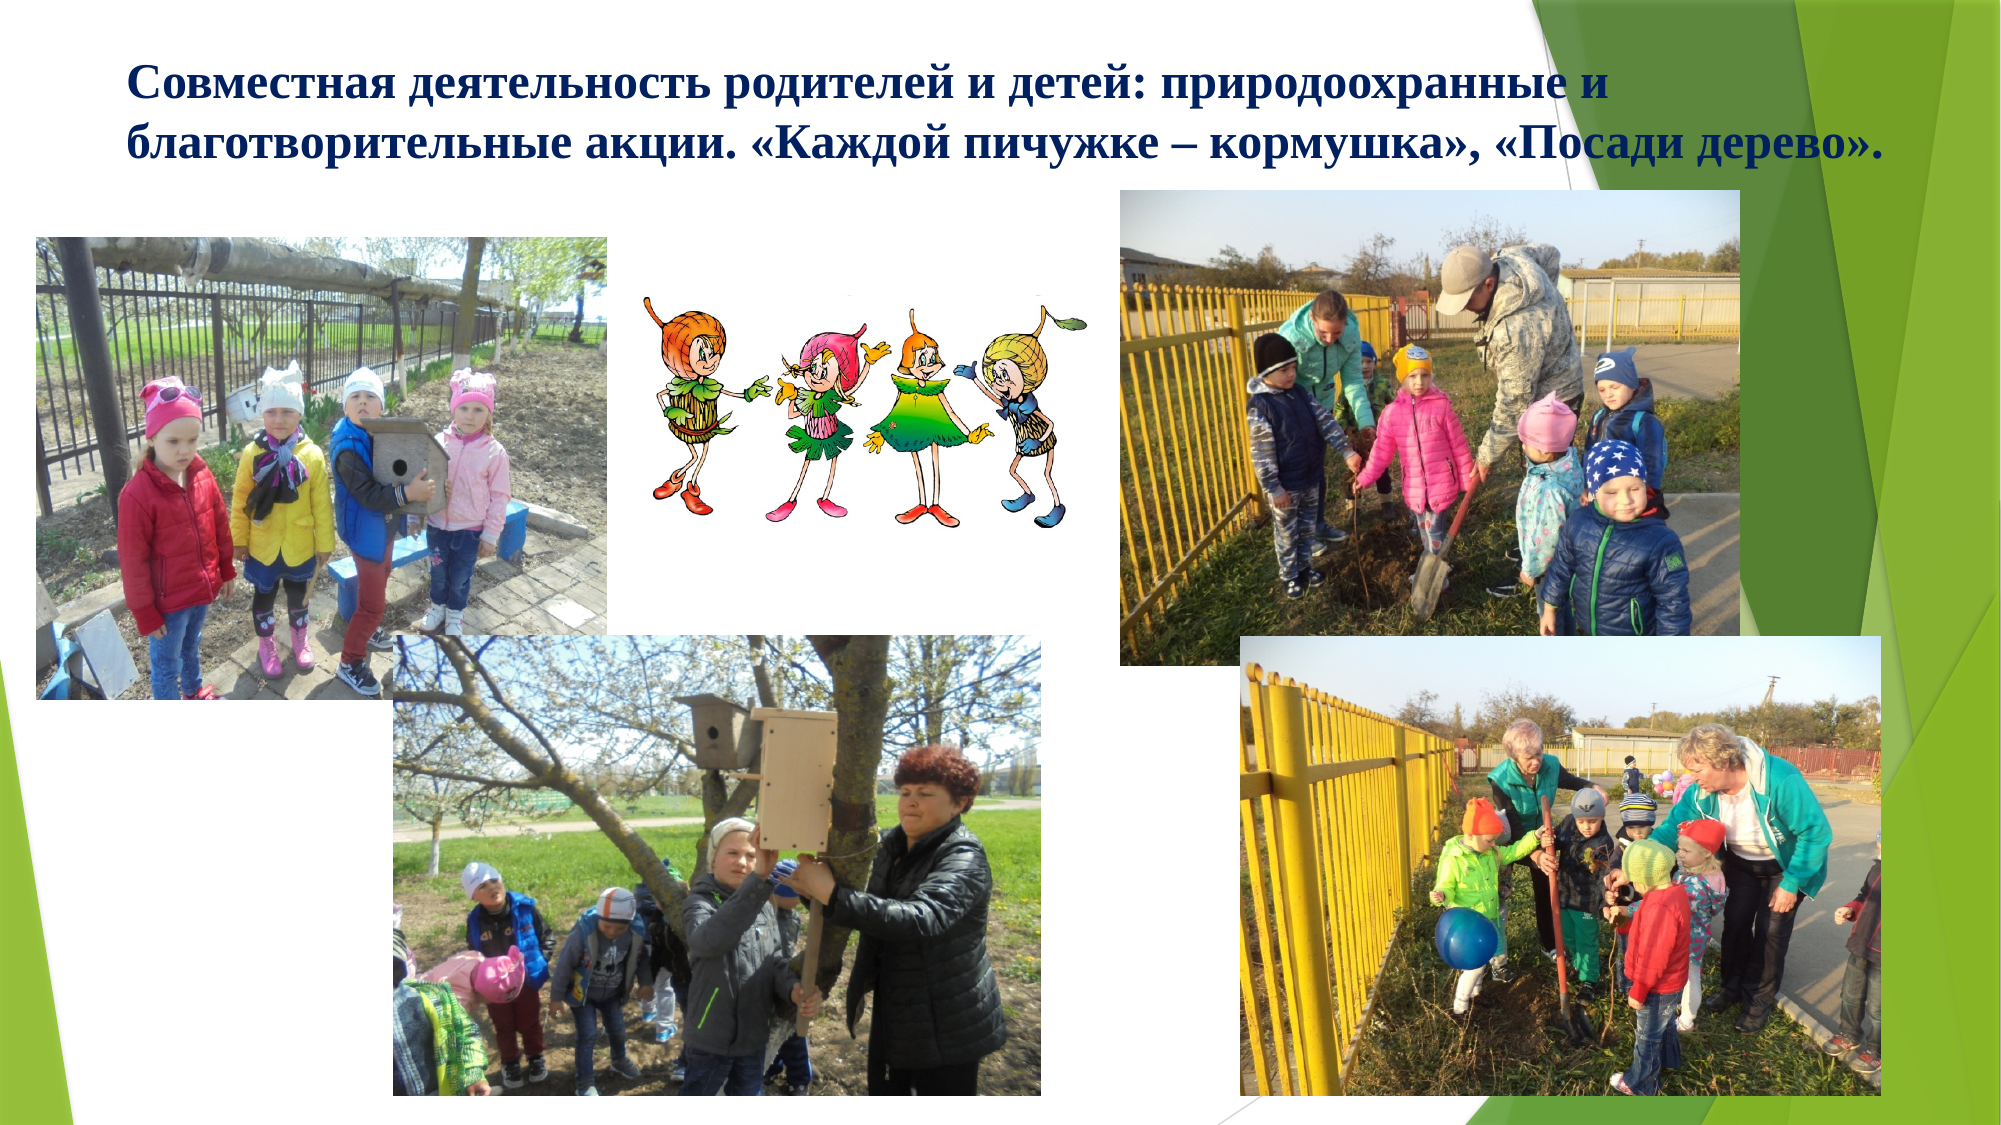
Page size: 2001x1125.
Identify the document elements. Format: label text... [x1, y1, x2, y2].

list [35, 236, 608, 701]
picture [638, 294, 1088, 532]
picture [393, 635, 1042, 1097]
title Совместная деятельность родителей и детей: природоохранные и благотворительные акции. «Каждой пичужке – кормушка», «Посади дерево». [111, 40, 1923, 191]
picture [1119, 190, 1882, 1097]
